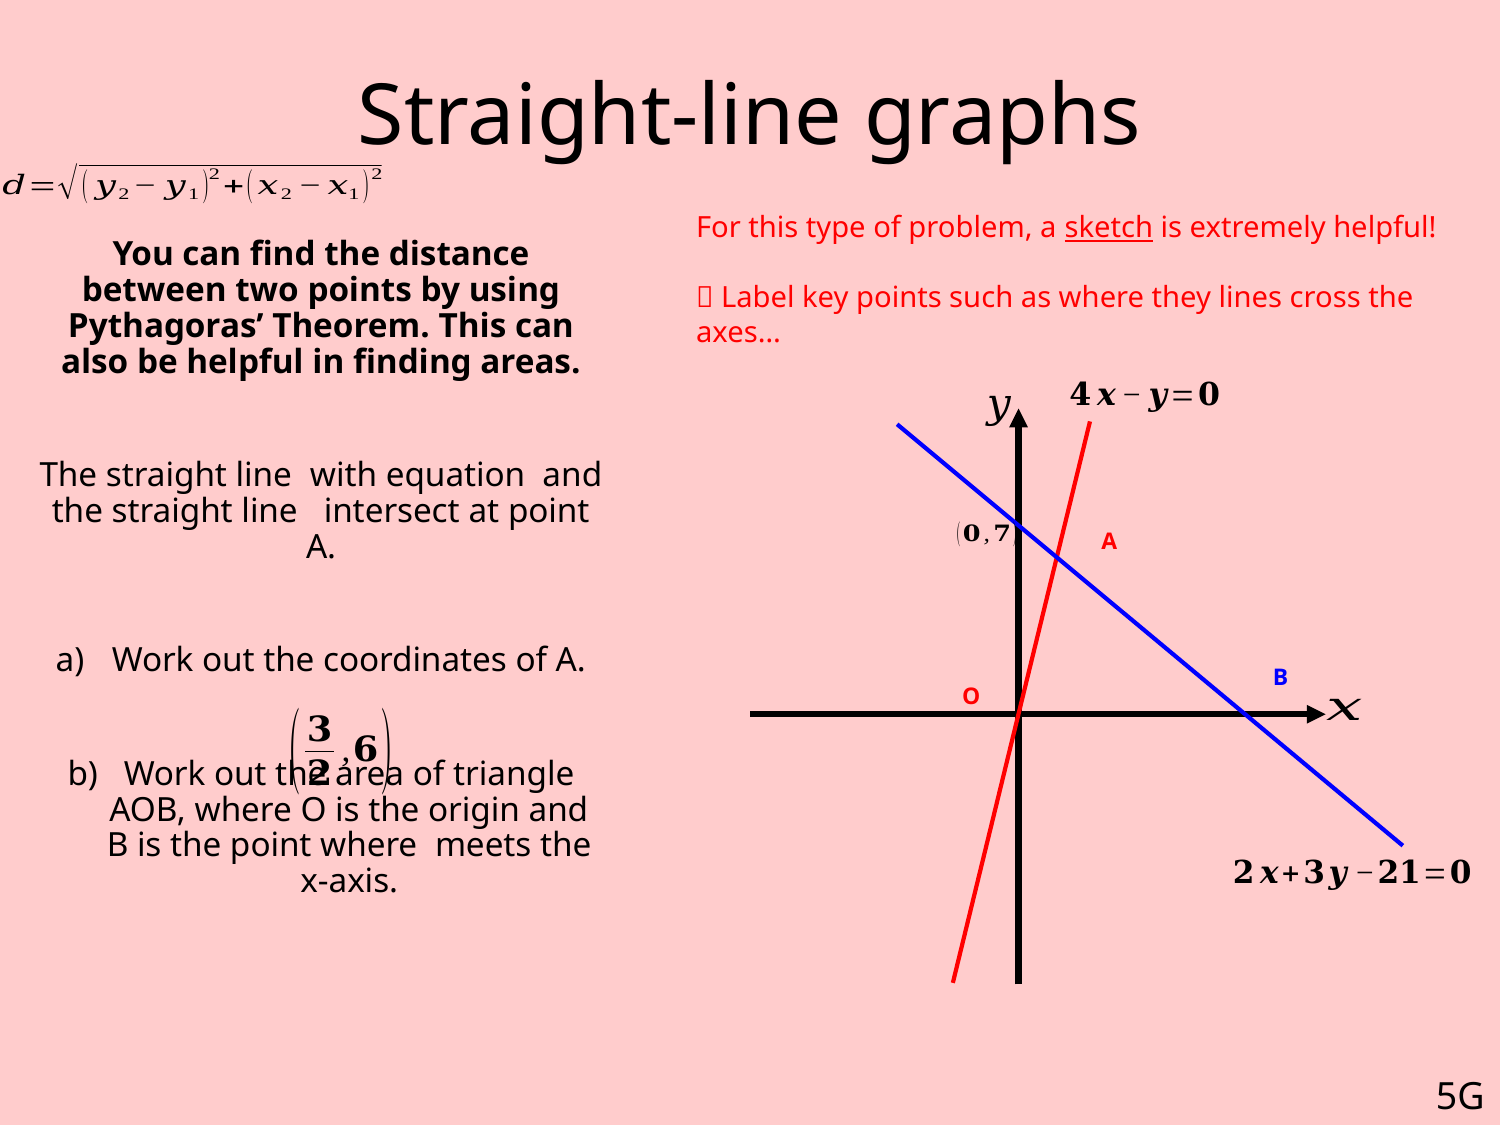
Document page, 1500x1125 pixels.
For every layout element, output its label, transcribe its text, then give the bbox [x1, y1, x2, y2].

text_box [897, 424, 1403, 846]
text_box For this type of problem, a sketch is extremely helpful!  Label key points such as where they lines cross the axes… [681, 201, 1472, 356]
title Straight-line graphs [103, 35, 1397, 199]
text_box 5G [1421, 1064, 1500, 1125]
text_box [952, 846, 1090, 983]
